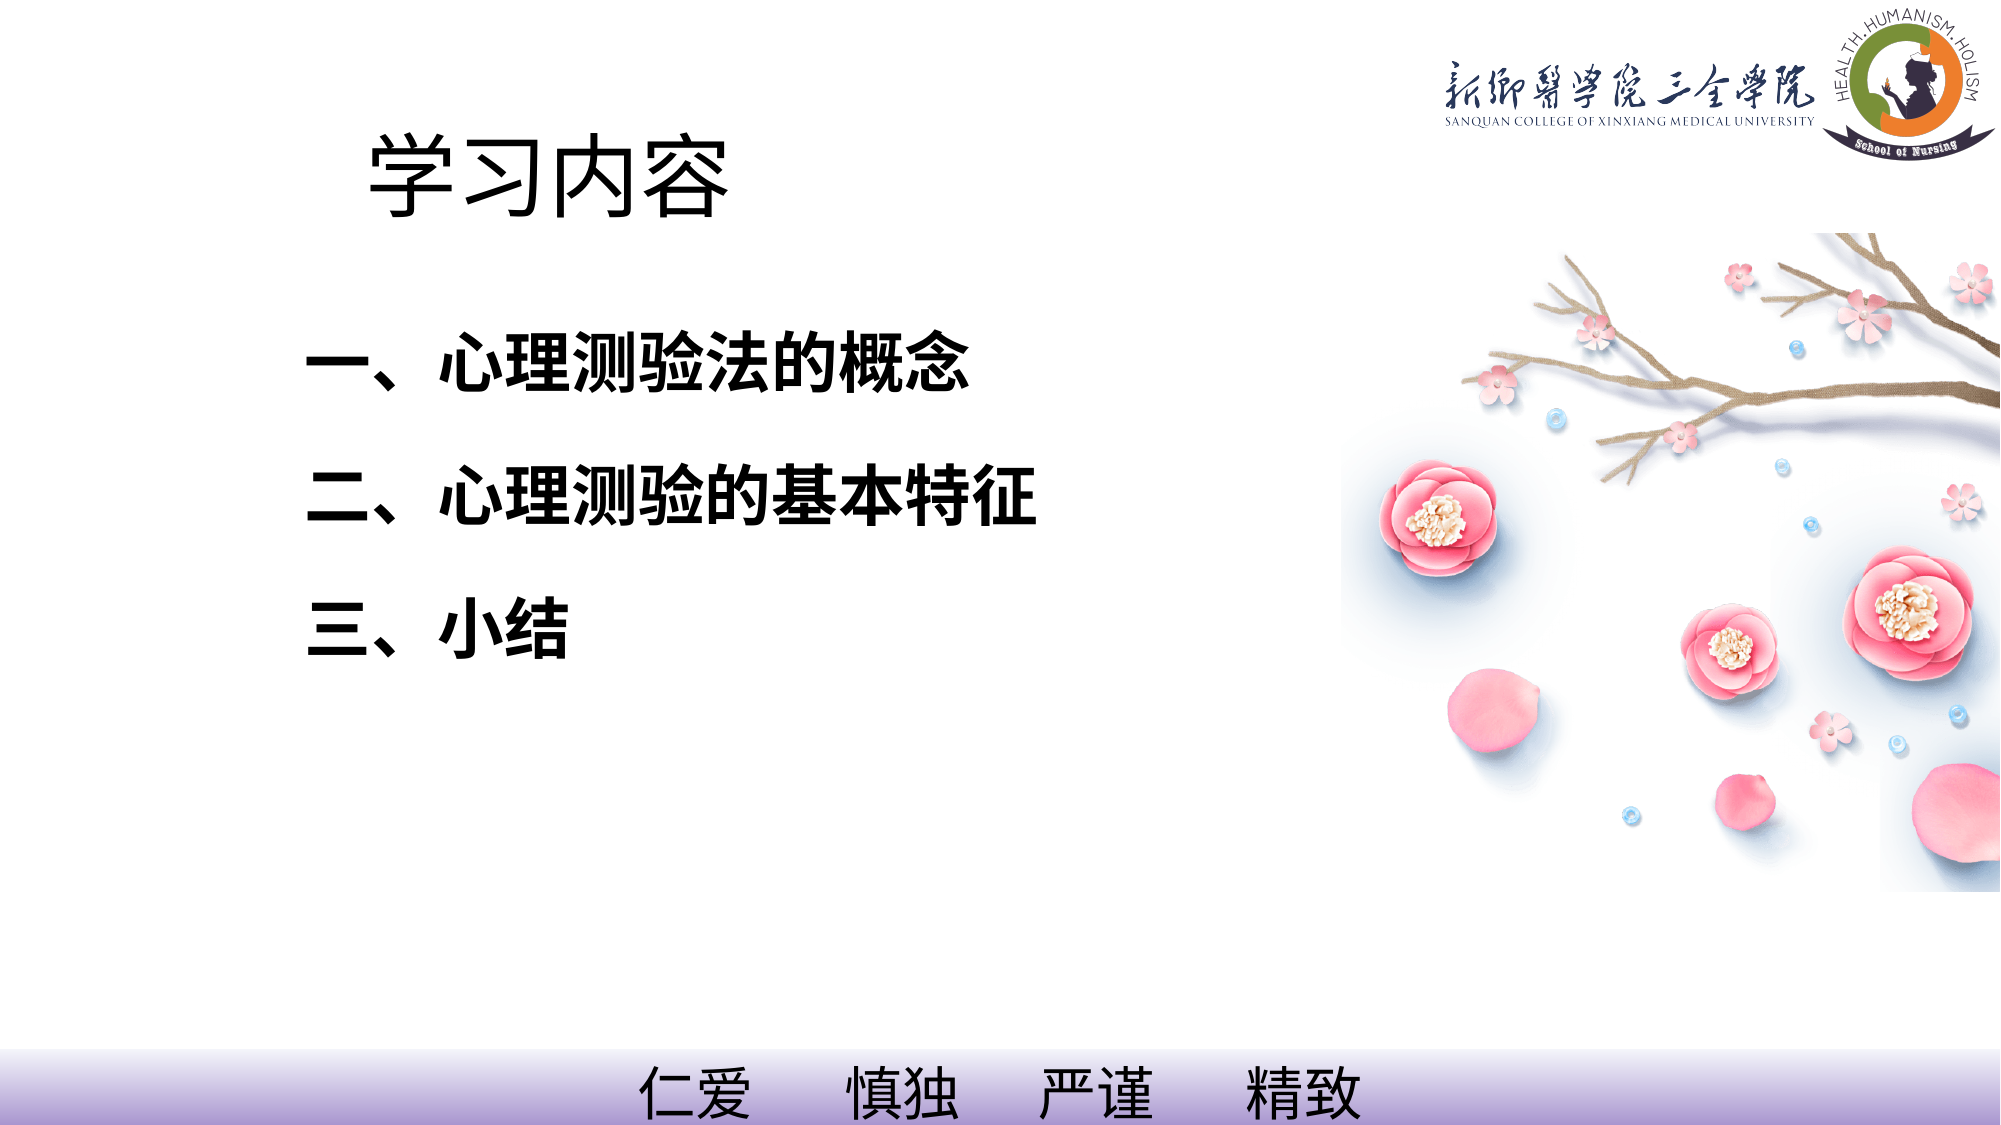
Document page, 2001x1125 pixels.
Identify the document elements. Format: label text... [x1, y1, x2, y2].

list 一、心理测验法的概念 二、心理测验的基本特征 三、小结 [289, 273, 1220, 949]
picture [1433, 0, 2001, 207]
picture [1341, 233, 2000, 892]
title 学习内容 [350, 50, 1625, 238]
